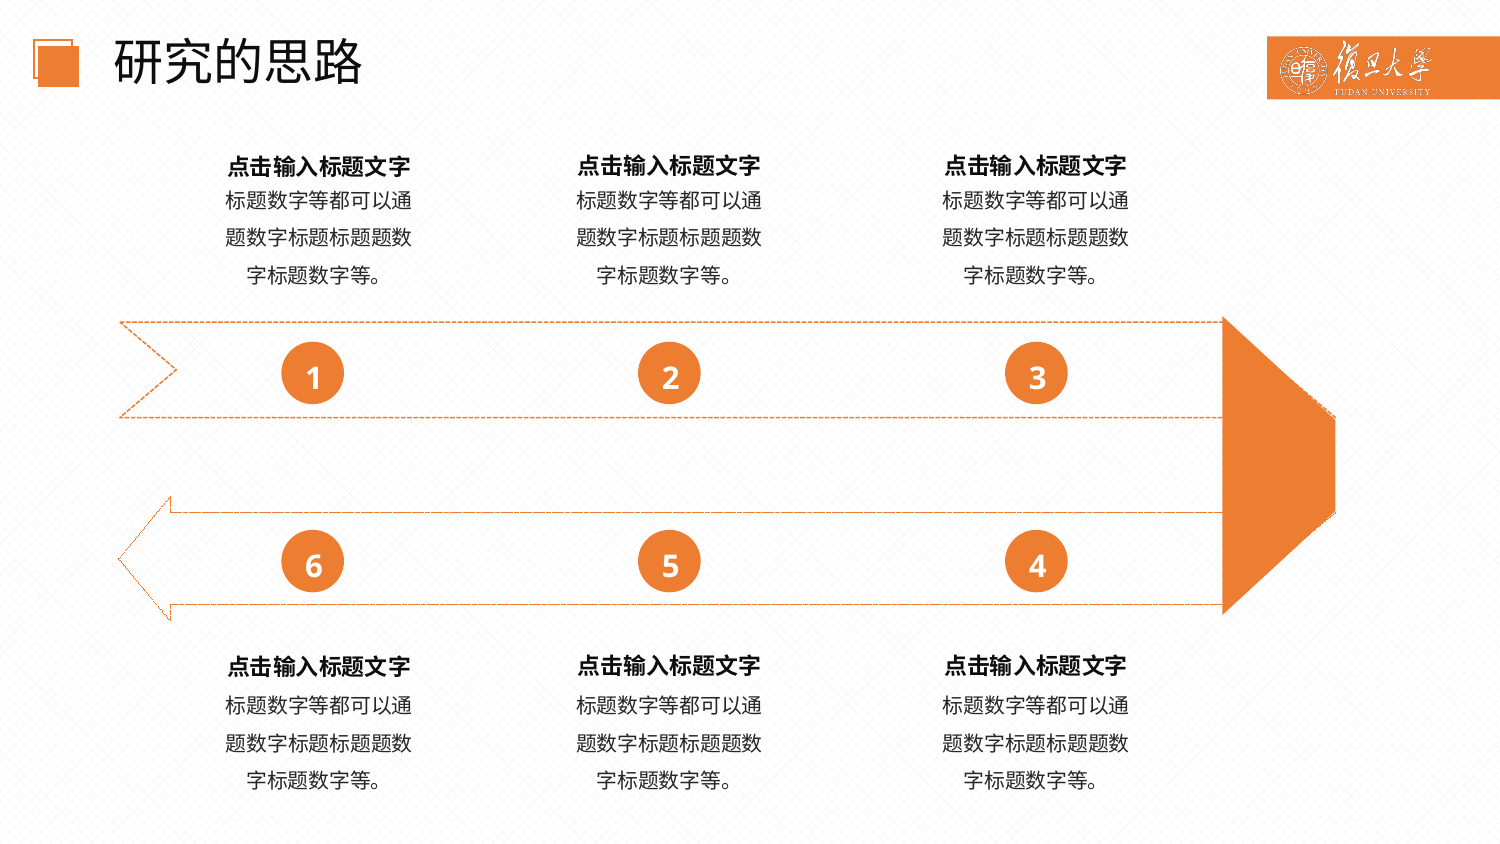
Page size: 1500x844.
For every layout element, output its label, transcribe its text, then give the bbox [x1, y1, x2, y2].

text_box [1222, 316, 1291, 379]
text_box 3 [1005, 341, 1068, 405]
text_box [1222, 531, 1314, 616]
text_box 点击输入标题文字 [212, 144, 426, 188]
text_box 标题数字等都可以通题数字标题标题题数字标题数字等。 [918, 673, 1155, 801]
text_box 点击输入标题文字 [212, 644, 426, 687]
text_box 5 [638, 529, 701, 593]
text_box 4 [1005, 529, 1068, 593]
text_box 2 [638, 341, 701, 405]
text_box 标题数字等都可以通题数字标题标题题数字标题数字等。 [201, 673, 438, 801]
text_box 研究的思路 [99, 22, 379, 98]
text_box 标题数字等都可以通题数字标题标题题数字标题数字等。 [551, 673, 788, 801]
text_box 点击输入标题文字 [562, 644, 777, 687]
text_box [1266, 35, 1500, 100]
text_box 标题数字等都可以通题数字标题标题题数字标题数字等。 [551, 167, 788, 295]
text_box [118, 496, 1336, 621]
text_box 点击输入标题文字 [929, 644, 1144, 687]
text_box 点击输入标题文字 [929, 144, 1144, 187]
text_box 6 [281, 529, 344, 593]
text_box 标题数字等都可以通题数字标题标题题数字标题数字等。 [201, 167, 438, 295]
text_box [34, 40, 78, 86]
picture [1280, 40, 1432, 95]
text_box [1222, 418, 1336, 512]
text_box 点击输入标题文字 [562, 144, 777, 187]
text_box 1 [281, 341, 344, 405]
text_box 标题数字等都可以通题数字标题标题题数字标题数字等。 [918, 167, 1155, 295]
text_box [119, 322, 1336, 418]
